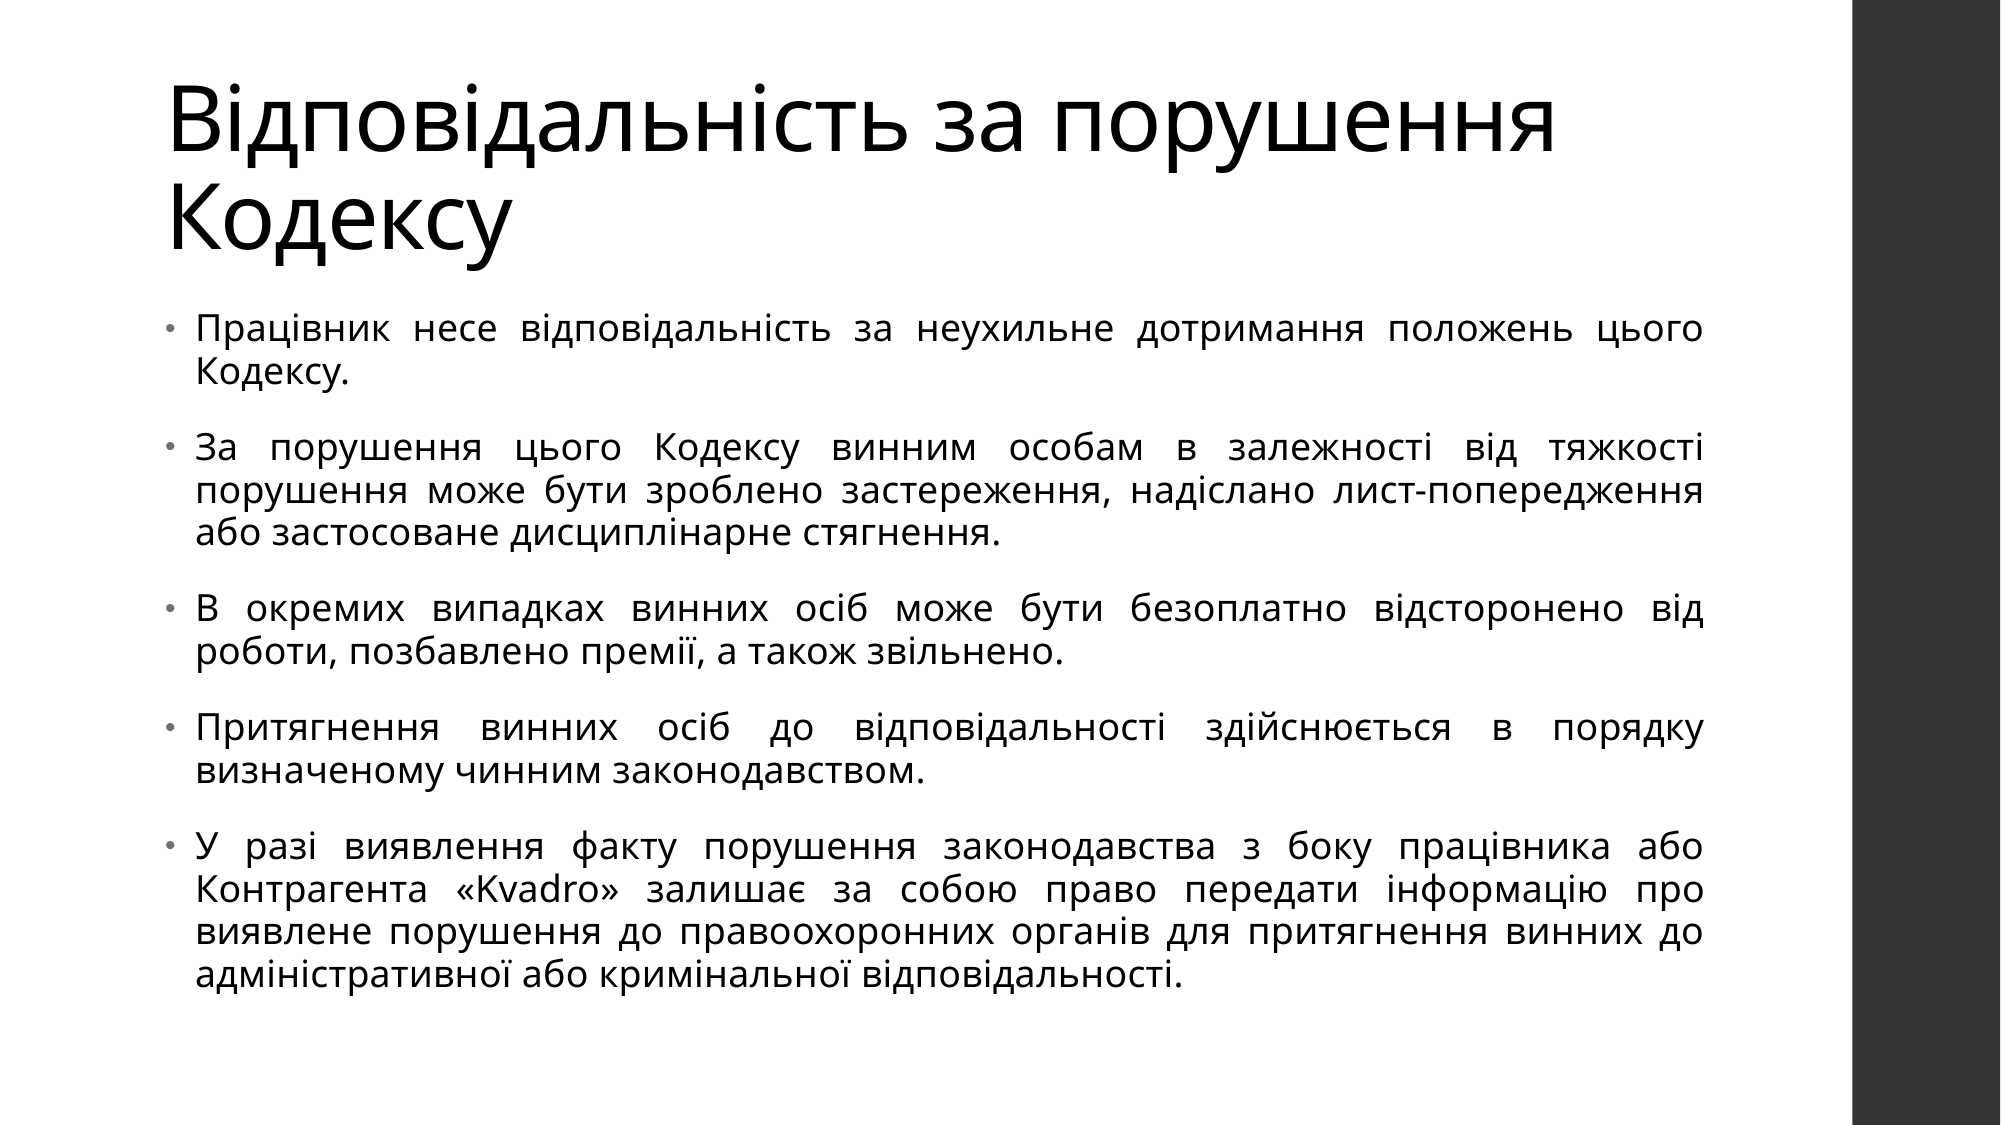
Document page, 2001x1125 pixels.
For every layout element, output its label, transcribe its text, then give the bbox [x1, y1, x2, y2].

list Працівник несе відповідальність за неухильне дотримання положень цього Кодексу. За порушення цього Кодексу винним особам в залежності від тяжкості порушення може бути зроблено застереження, надіслано лист-попередження або застосоване дисциплінарне стягнення. В окремих випадках винних осіб може бути безоплатно відсторонено від роботи, позбавлено премії, а також звільнено. Притягнення винних осіб до відповідальності здійснюється в порядку визначеному чинним законодавством. У разі виявлення факту порушення законодавства з боку працівника або Контрагента «Kvadro» залишає за собою право передати інформацію про виявлене порушення до правоохоронних органів для притягнення винних до адміністративної або кримінальної відповідальності. [150, 299, 1722, 1011]
title Відповідальність за порушення Кодексу [150, 60, 1797, 278]
